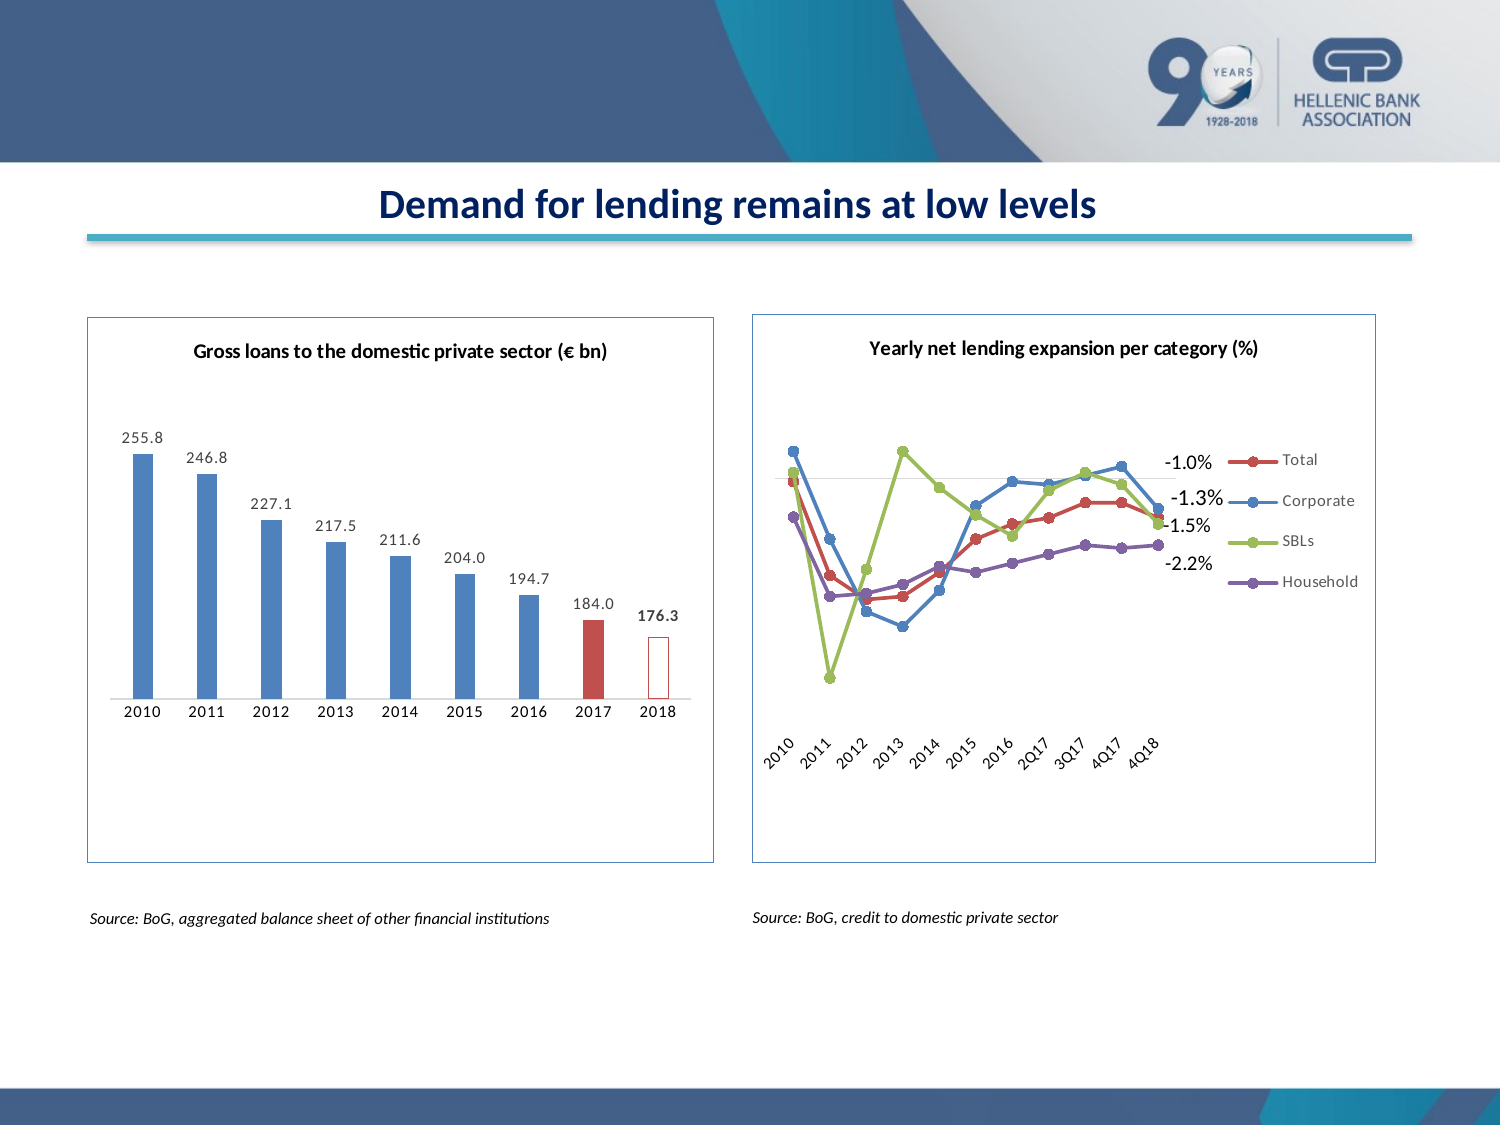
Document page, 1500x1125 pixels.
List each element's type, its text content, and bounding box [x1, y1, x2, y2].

text_box Source: BoG, aggregated balance sheet of other financial institutions [74, 900, 587, 935]
title Demand for lending remains at low levels [100, 160, 1376, 233]
picture [0, 0, 1500, 1125]
chart [87, 317, 714, 863]
chart [752, 314, 1376, 863]
text_box Source: BoG, credit to domestic private sector [737, 899, 1250, 934]
